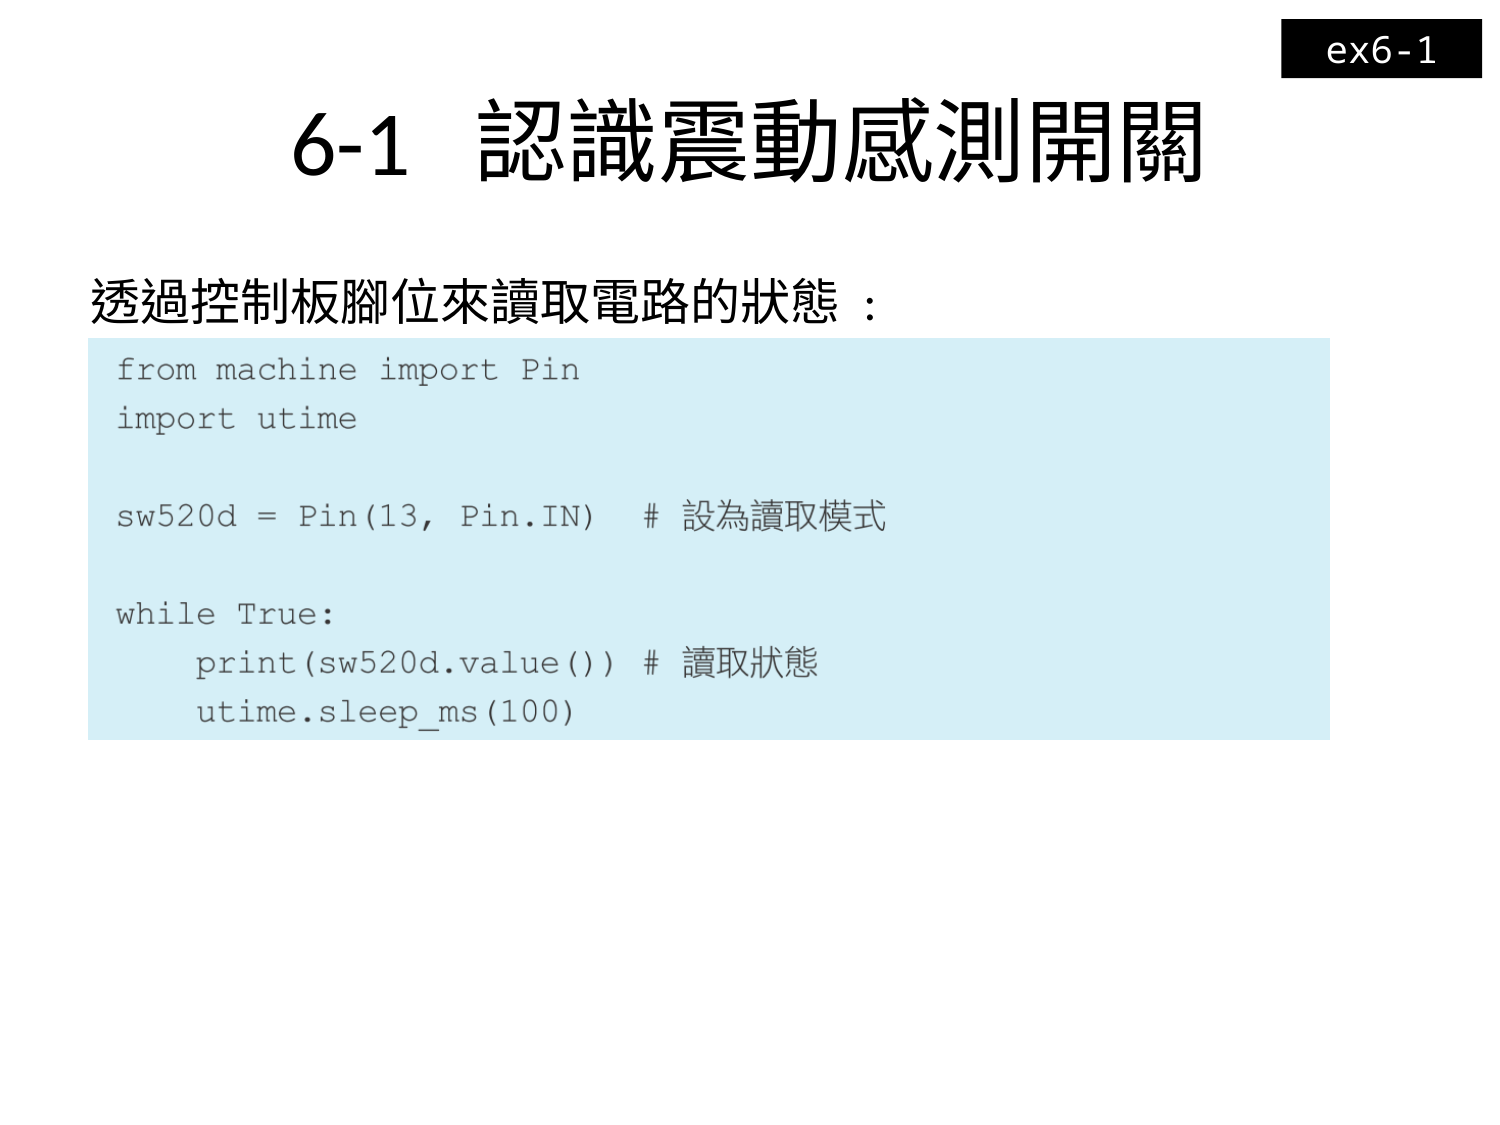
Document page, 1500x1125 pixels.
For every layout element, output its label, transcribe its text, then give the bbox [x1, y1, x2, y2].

text_box ex6-1 [1279, 17, 1484, 80]
title 6-1 認識震動感測開關 [75, 45, 1425, 233]
picture [88, 337, 1331, 740]
list 透過控制板腳位來讀取電路的狀態 : [75, 262, 1425, 1005]
